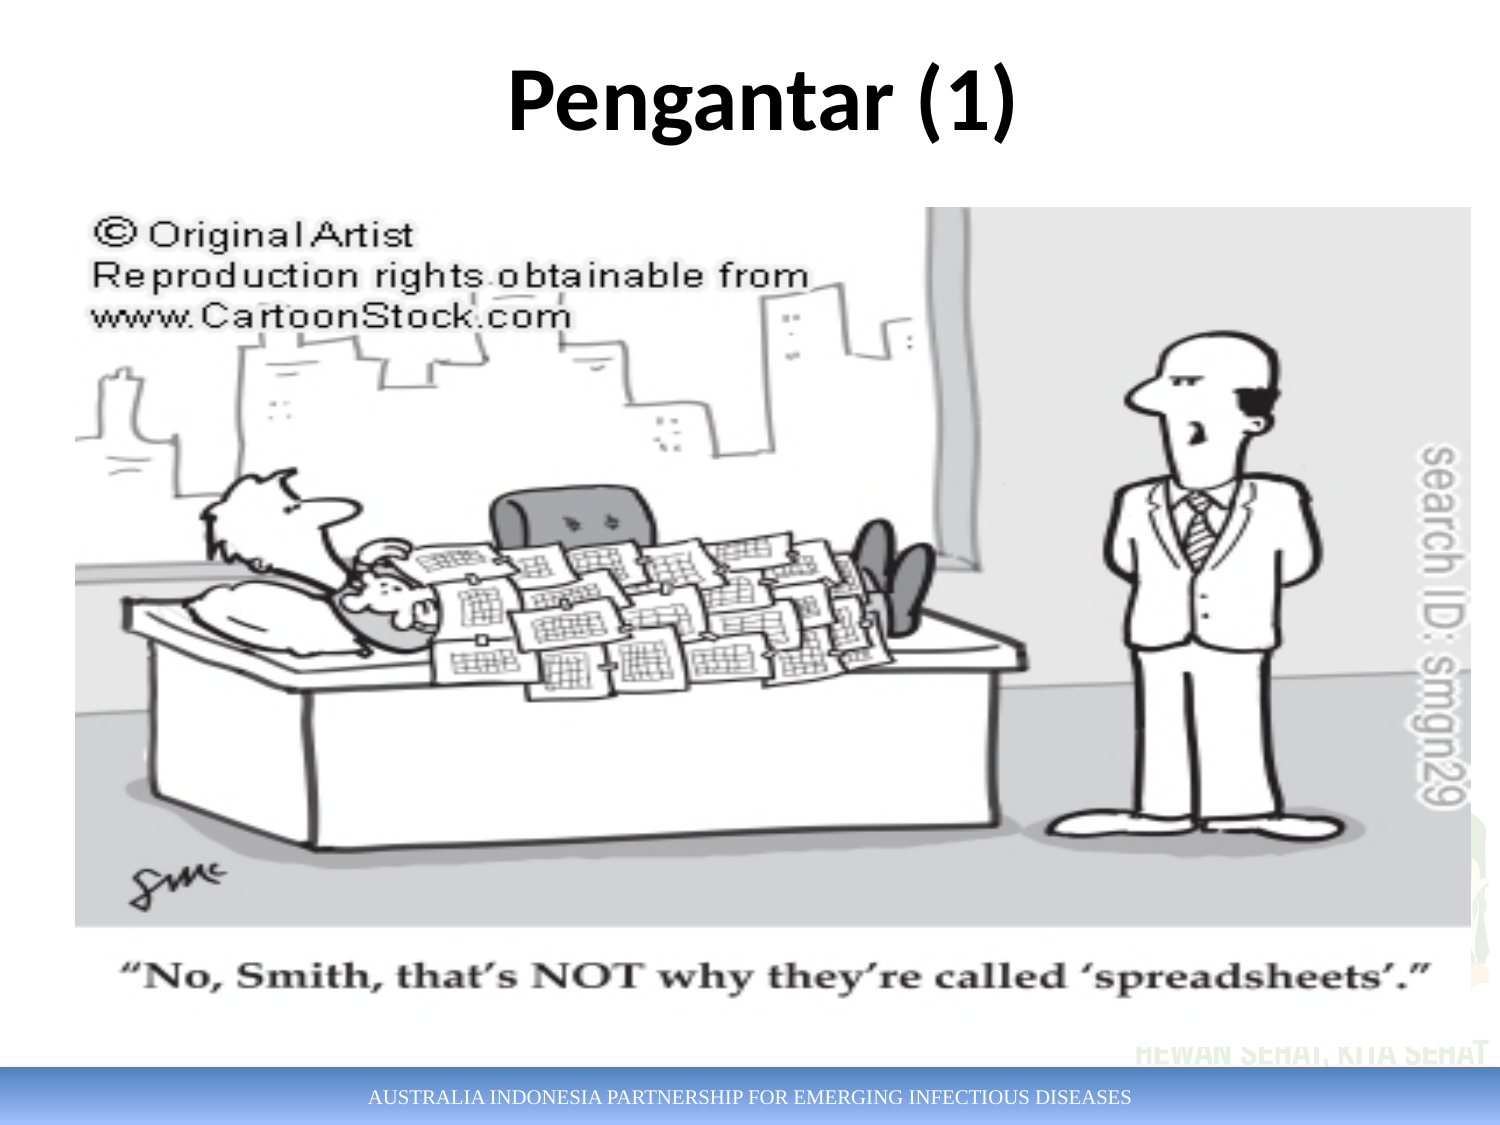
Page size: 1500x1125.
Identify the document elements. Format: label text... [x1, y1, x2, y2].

picture [74, 207, 1471, 1048]
title Pengantar (1) [88, 0, 1439, 188]
